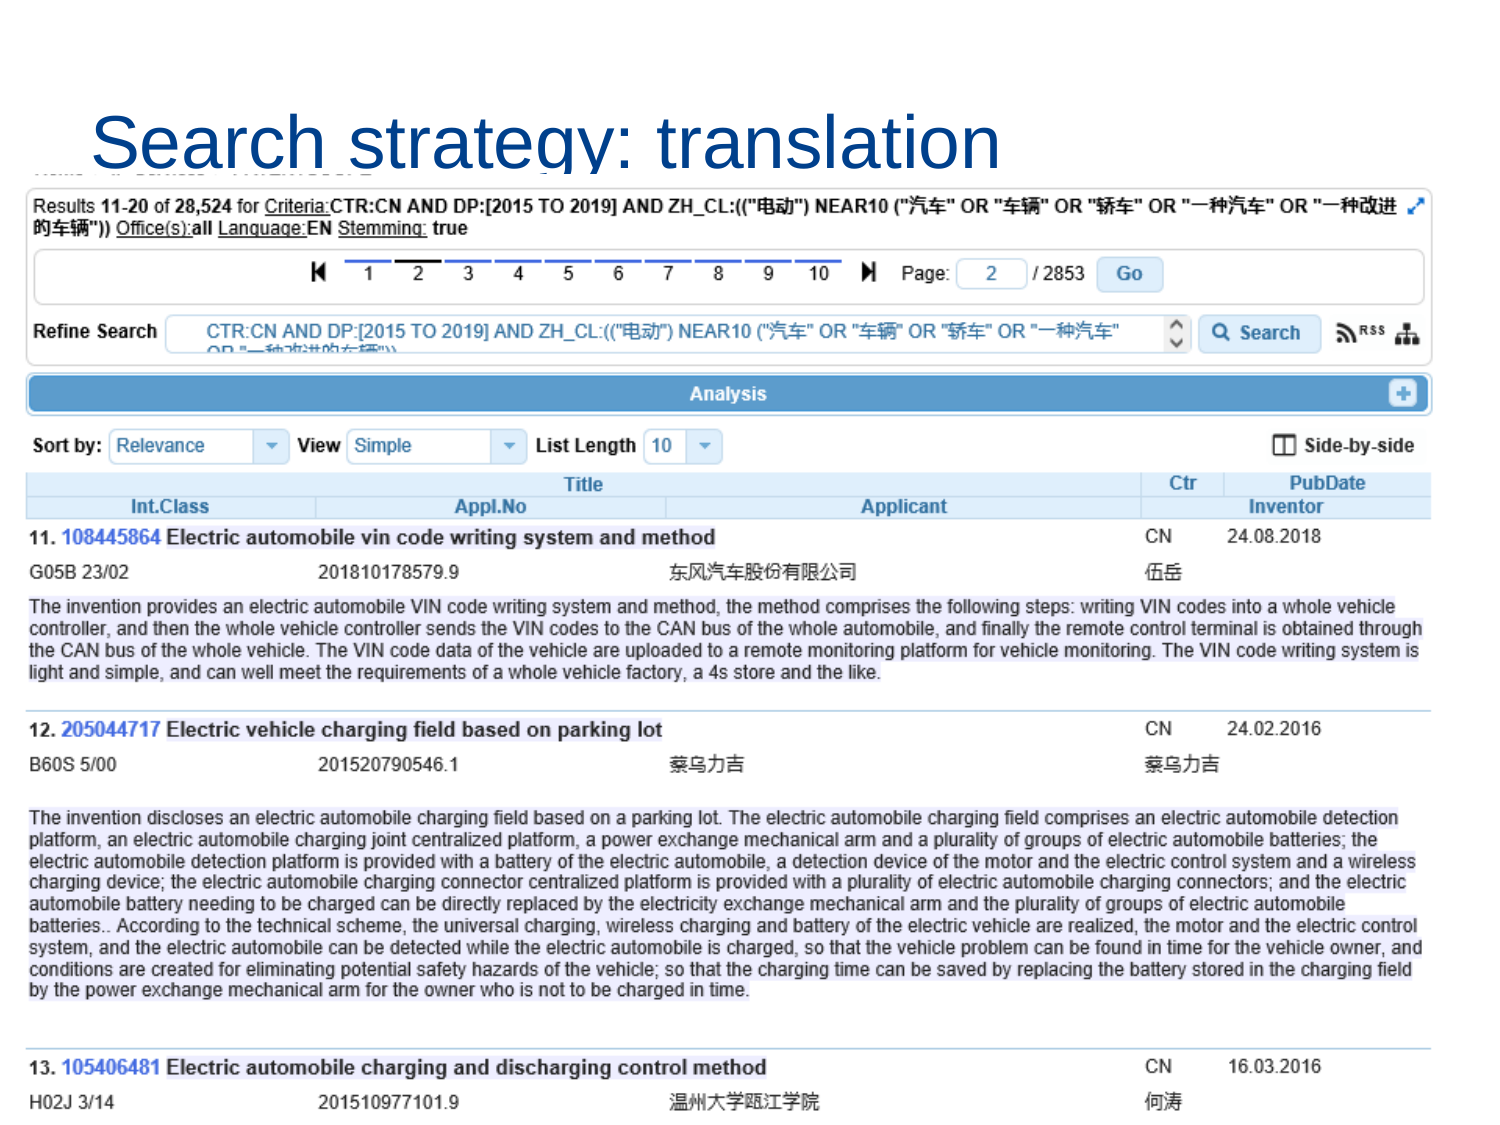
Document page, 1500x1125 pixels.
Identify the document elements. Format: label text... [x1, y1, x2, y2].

title Search strategy: translation [75, 45, 1425, 173]
picture [0, 0, 1500, 1125]
